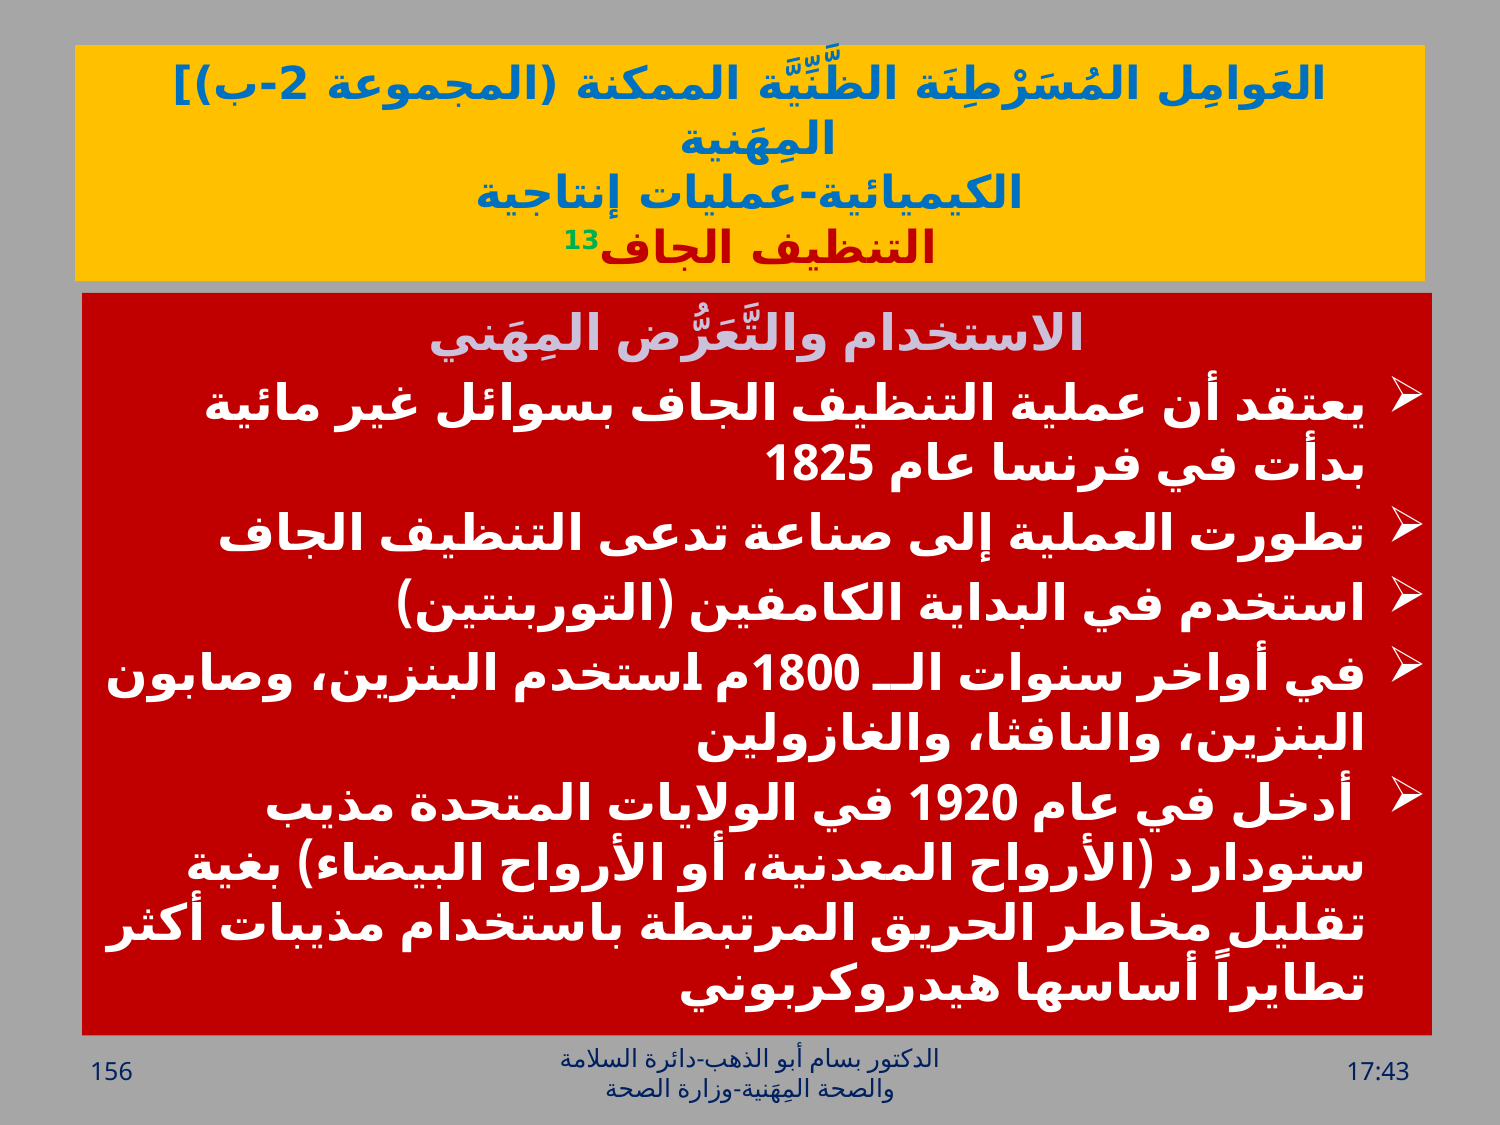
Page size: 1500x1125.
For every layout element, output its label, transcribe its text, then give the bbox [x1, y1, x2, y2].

footer الدكتور بسام أبو الذهب-دائرة السلامة والصحة المِهَنية-وزارة الصحة [512, 1042, 988, 1103]
title العَوامِل المُسَرْطِنَة الظَّنِّيَّة الممكنة (المجموعة 2-ب)] المِهَنية الكيميائية-عمليات إنتاجية التنظيف الجاف13 [75, 45, 1425, 282]
slide_number الخميس، 28 تموز، 2016 [1074, 1042, 1425, 1103]
list الاستخدام والتَّعَرُّض المِهَني يعتقد أن عملية التنظيف الجاف بسوائل غير مائية بدأت في فرنسا عام 1825 تطورت العملية إلى صناعة تدعى التنظيف الجاف استخدم في البداية الكامفين (التوربنتين) في أواخر سنوات الــ 1800م استخدم البنزين، وصابون البنزين، والنافثا، والغازولين أدخل في عام 1920 في الولايات المتحدة مذيب ستودارد (الأرواح المعدنية، أو الأرواح البيضاء) بغية تقليل مخاطر الحريق المرتبطة باستخدام مذيبات أكثر تطايراً أساسها هيدروكربوني [82, 292, 1432, 1036]
slide_number 156 [75, 1042, 425, 1103]
